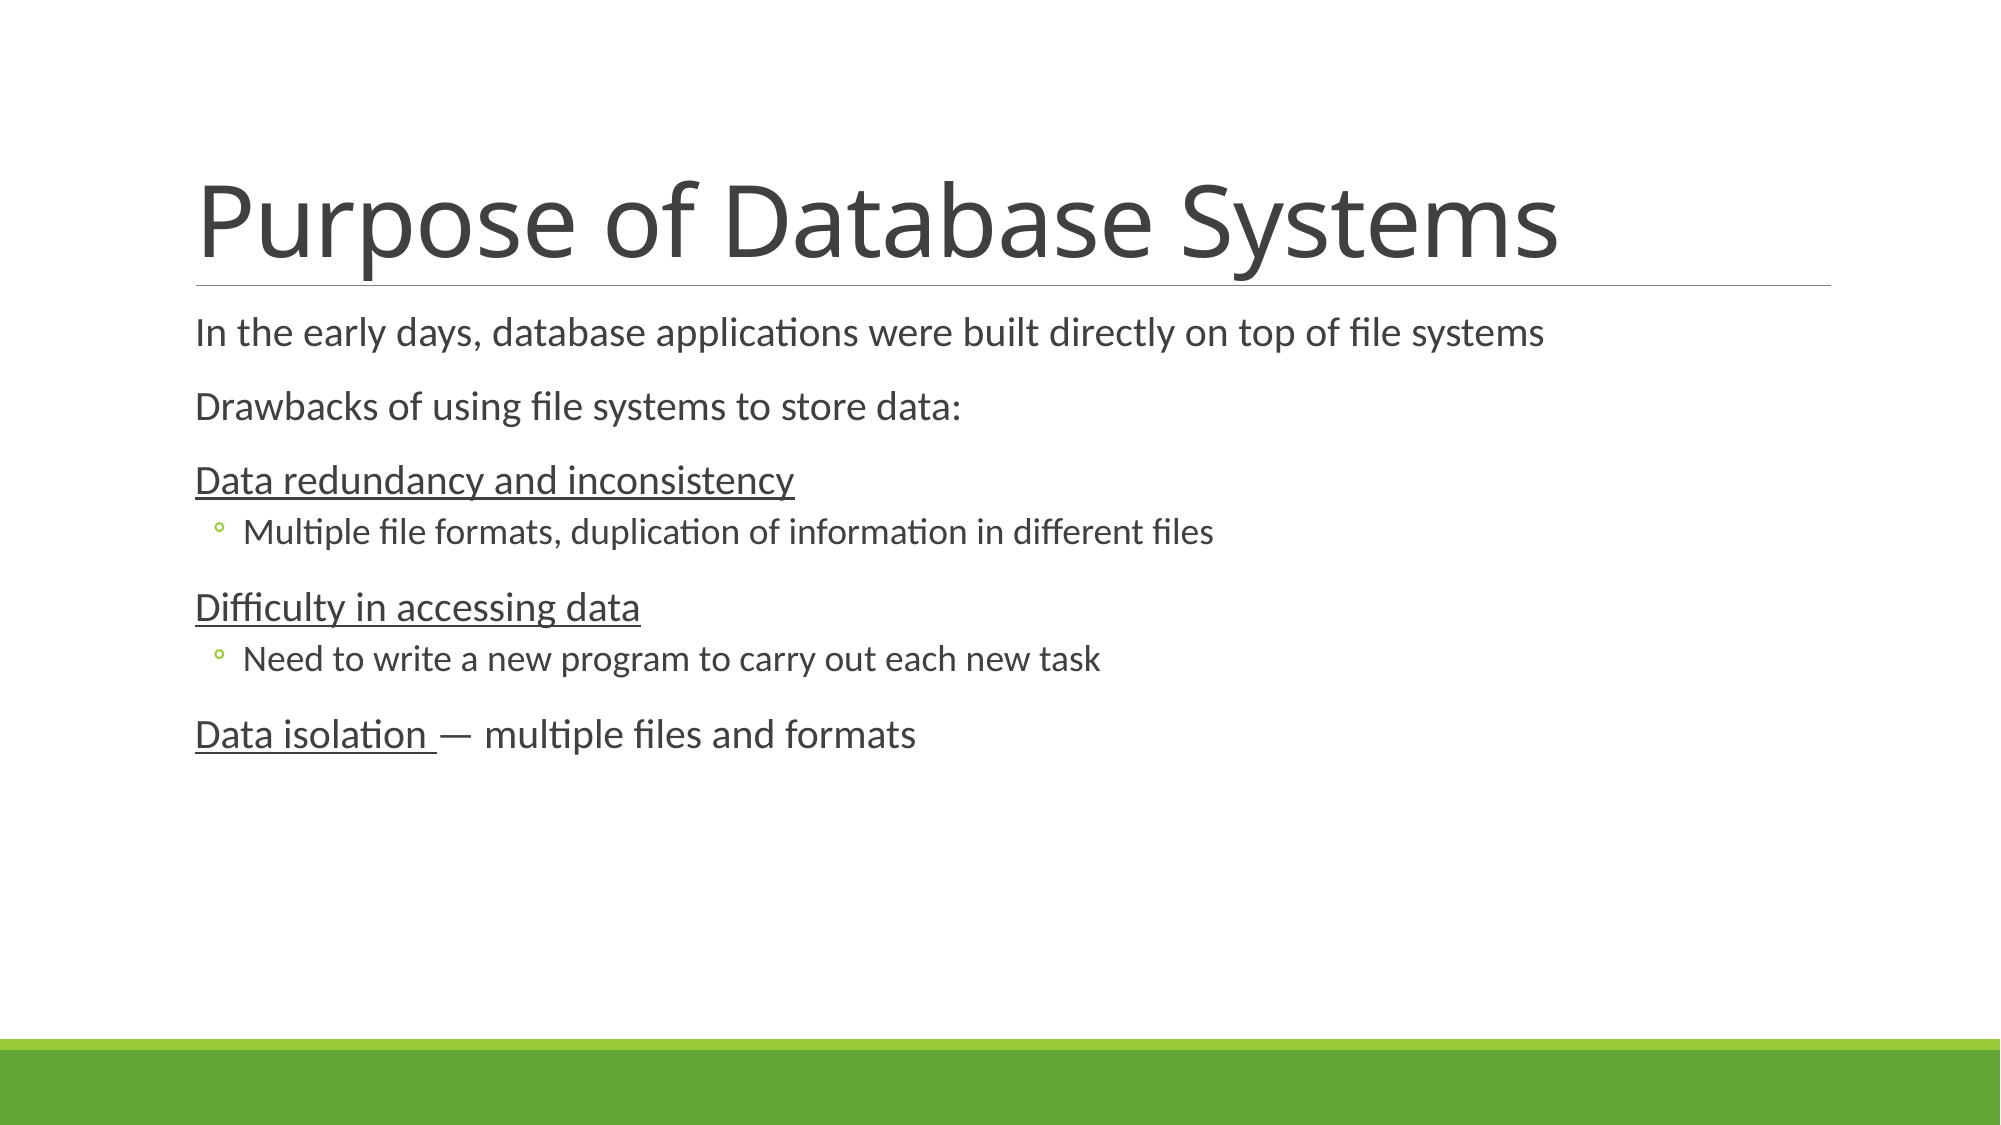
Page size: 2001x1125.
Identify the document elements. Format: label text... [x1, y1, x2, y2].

list In the early days, database applications were built directly on top of file systems Drawbacks of using file systems to store data: Data redundancy and inconsistency Multiple file formats, duplication of information in different files Difficulty in accessing data Need to write a new program to carry out each new task Data isolation — multiple files and formats [180, 302, 1830, 963]
title Purpose of Database Systems [180, 47, 1830, 285]
